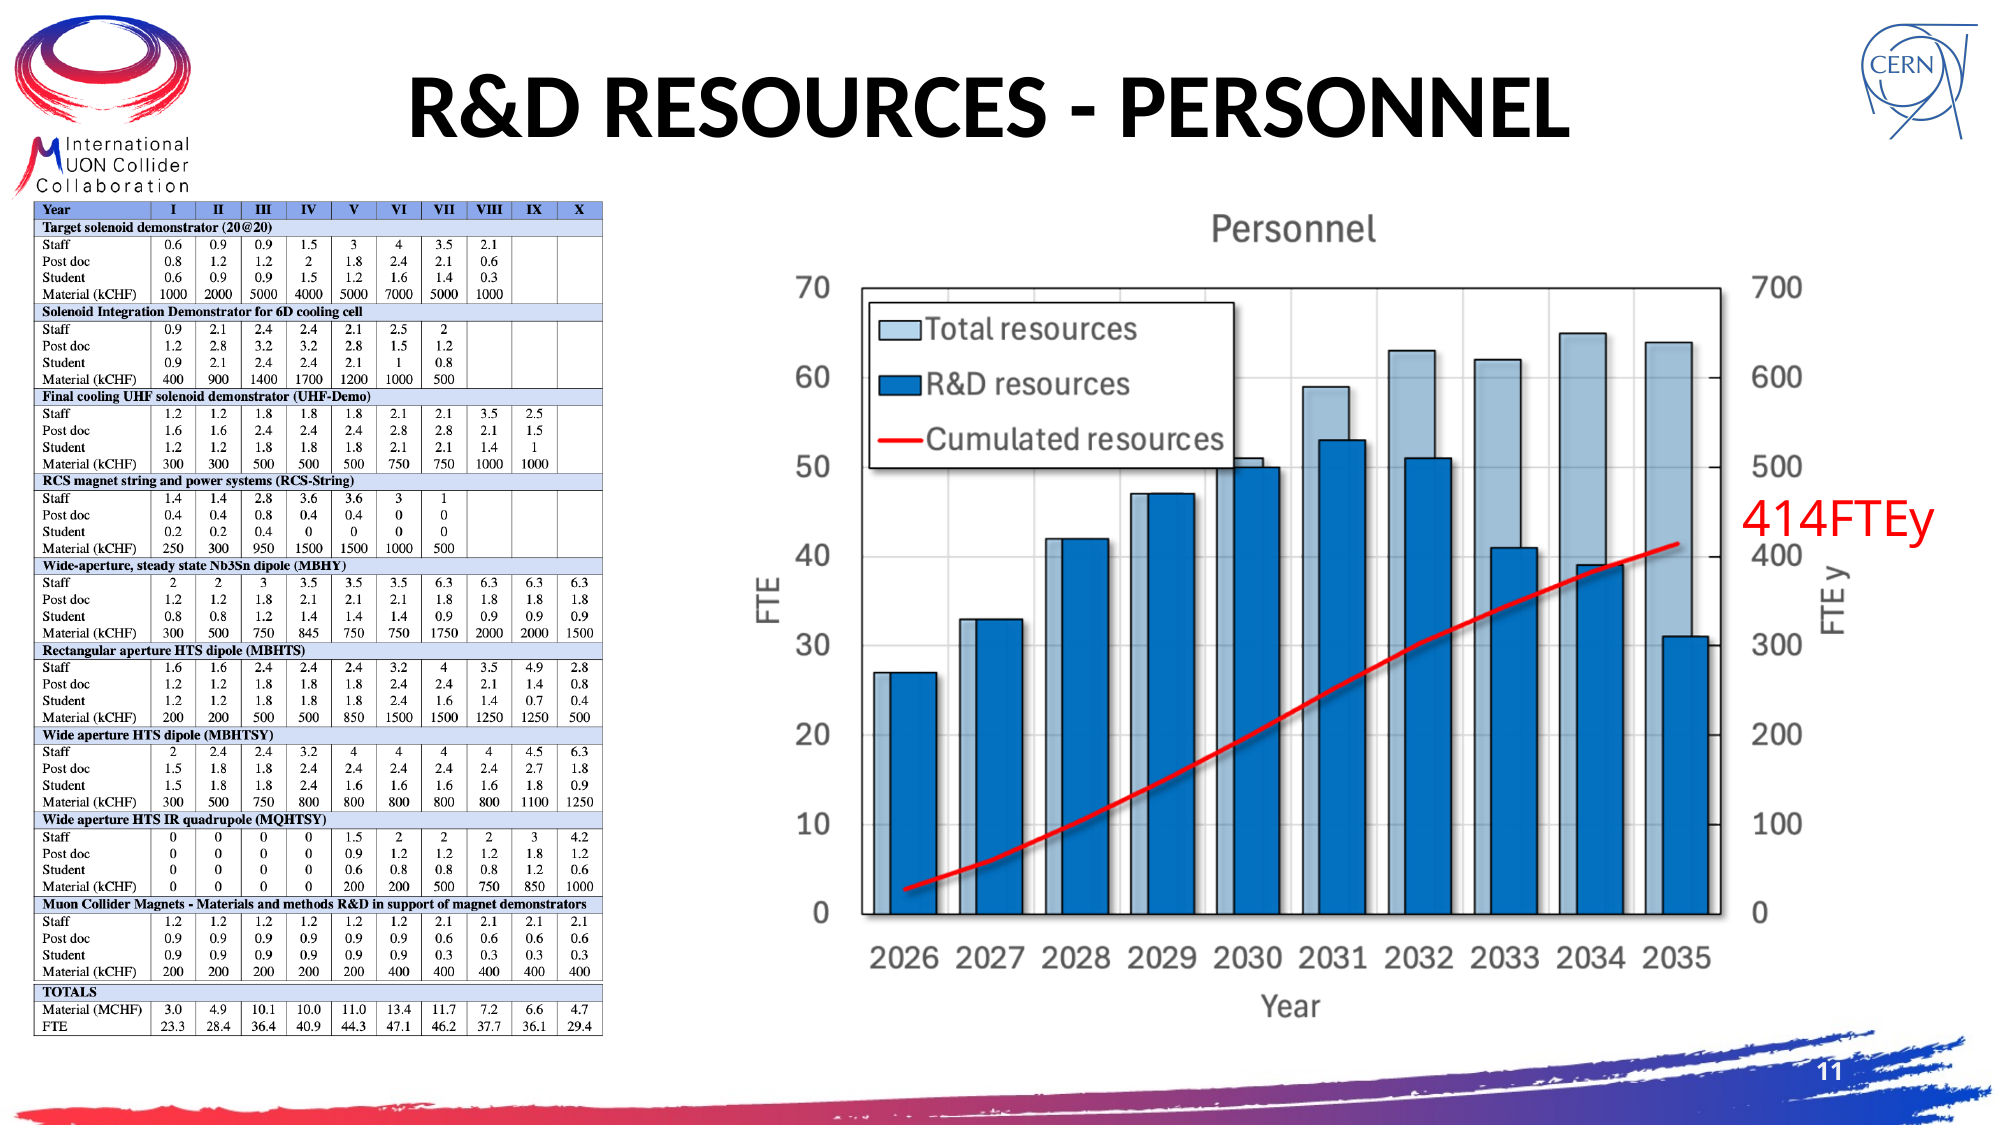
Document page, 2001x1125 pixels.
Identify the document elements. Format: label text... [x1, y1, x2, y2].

picture [1859, 22, 1981, 141]
text_box 414FTEy [1862, 478, 1951, 554]
picture [0, 0, 2000, 1125]
title R&D Resources - Personnel [206, 50, 1774, 163]
slide_number 11 [1409, 1052, 1860, 1103]
